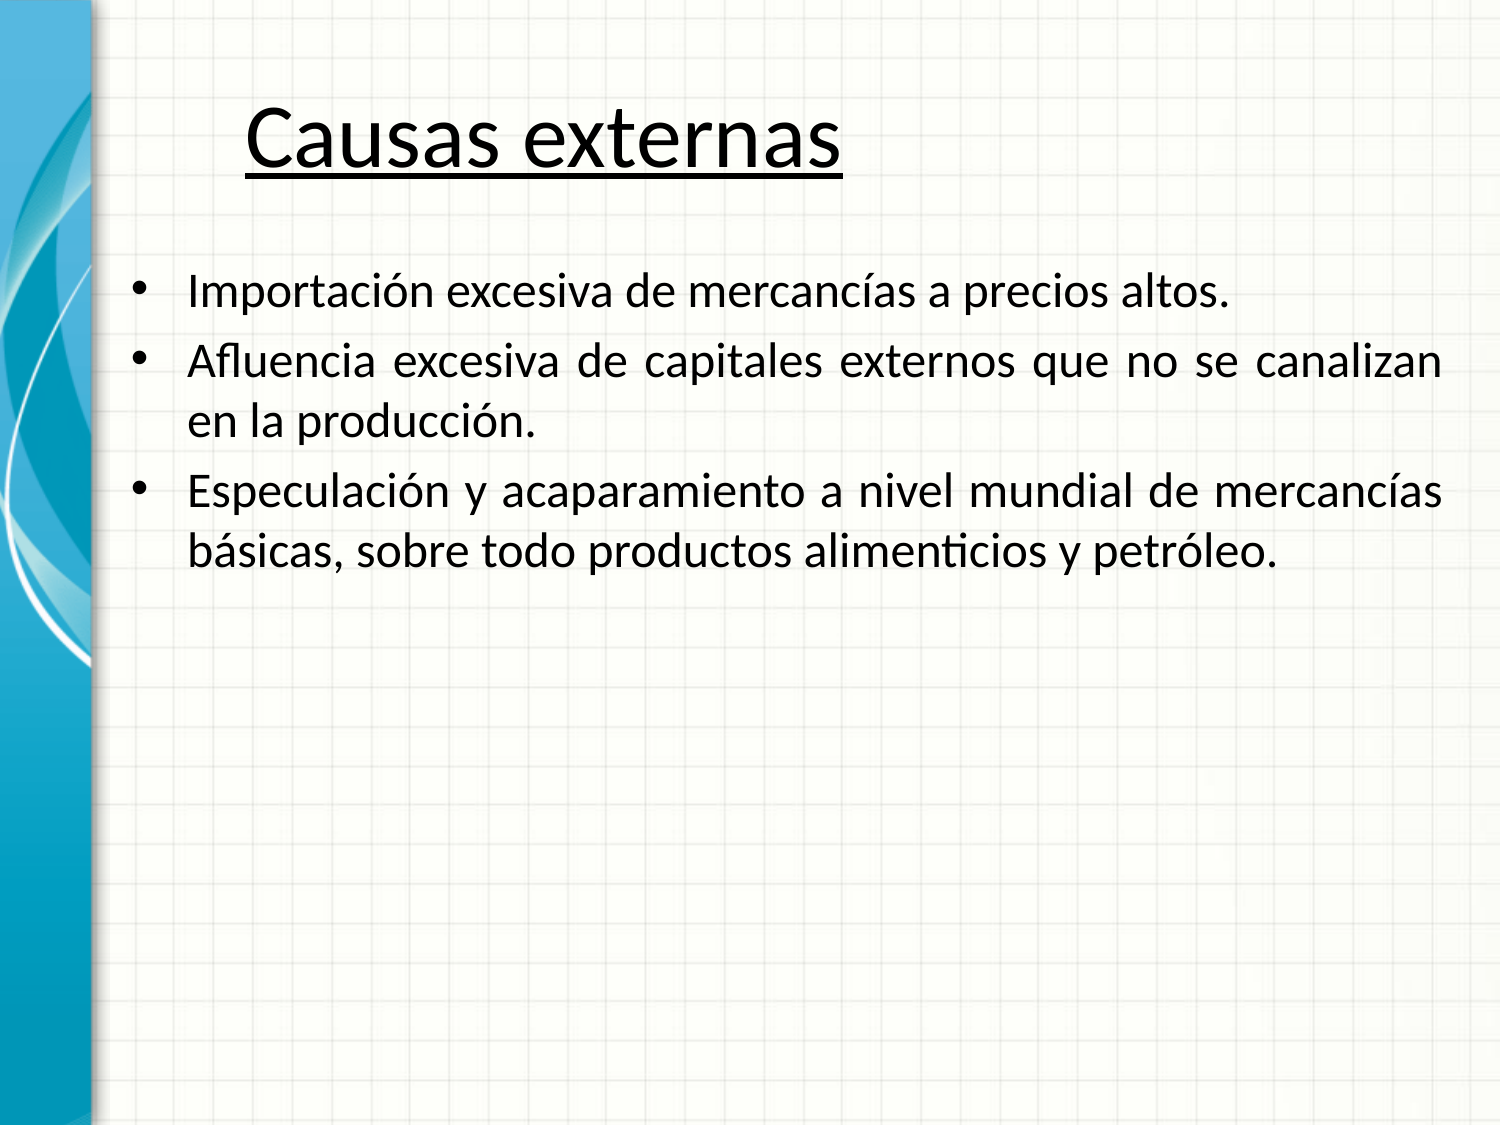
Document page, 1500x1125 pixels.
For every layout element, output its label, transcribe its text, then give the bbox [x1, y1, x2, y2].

list Importación excesiva de mercancías a precios altos. Afluencia excesiva de capitales externos que no se canalizan en la producción. Especulación y acaparamiento a nivel mundial de mercancías básicas, sobre todo productos alimenticios y petróleo. [115, 249, 1459, 993]
text_box Causas externas [230, 67, 1283, 256]
picture [0, 0, 1500, 1125]
